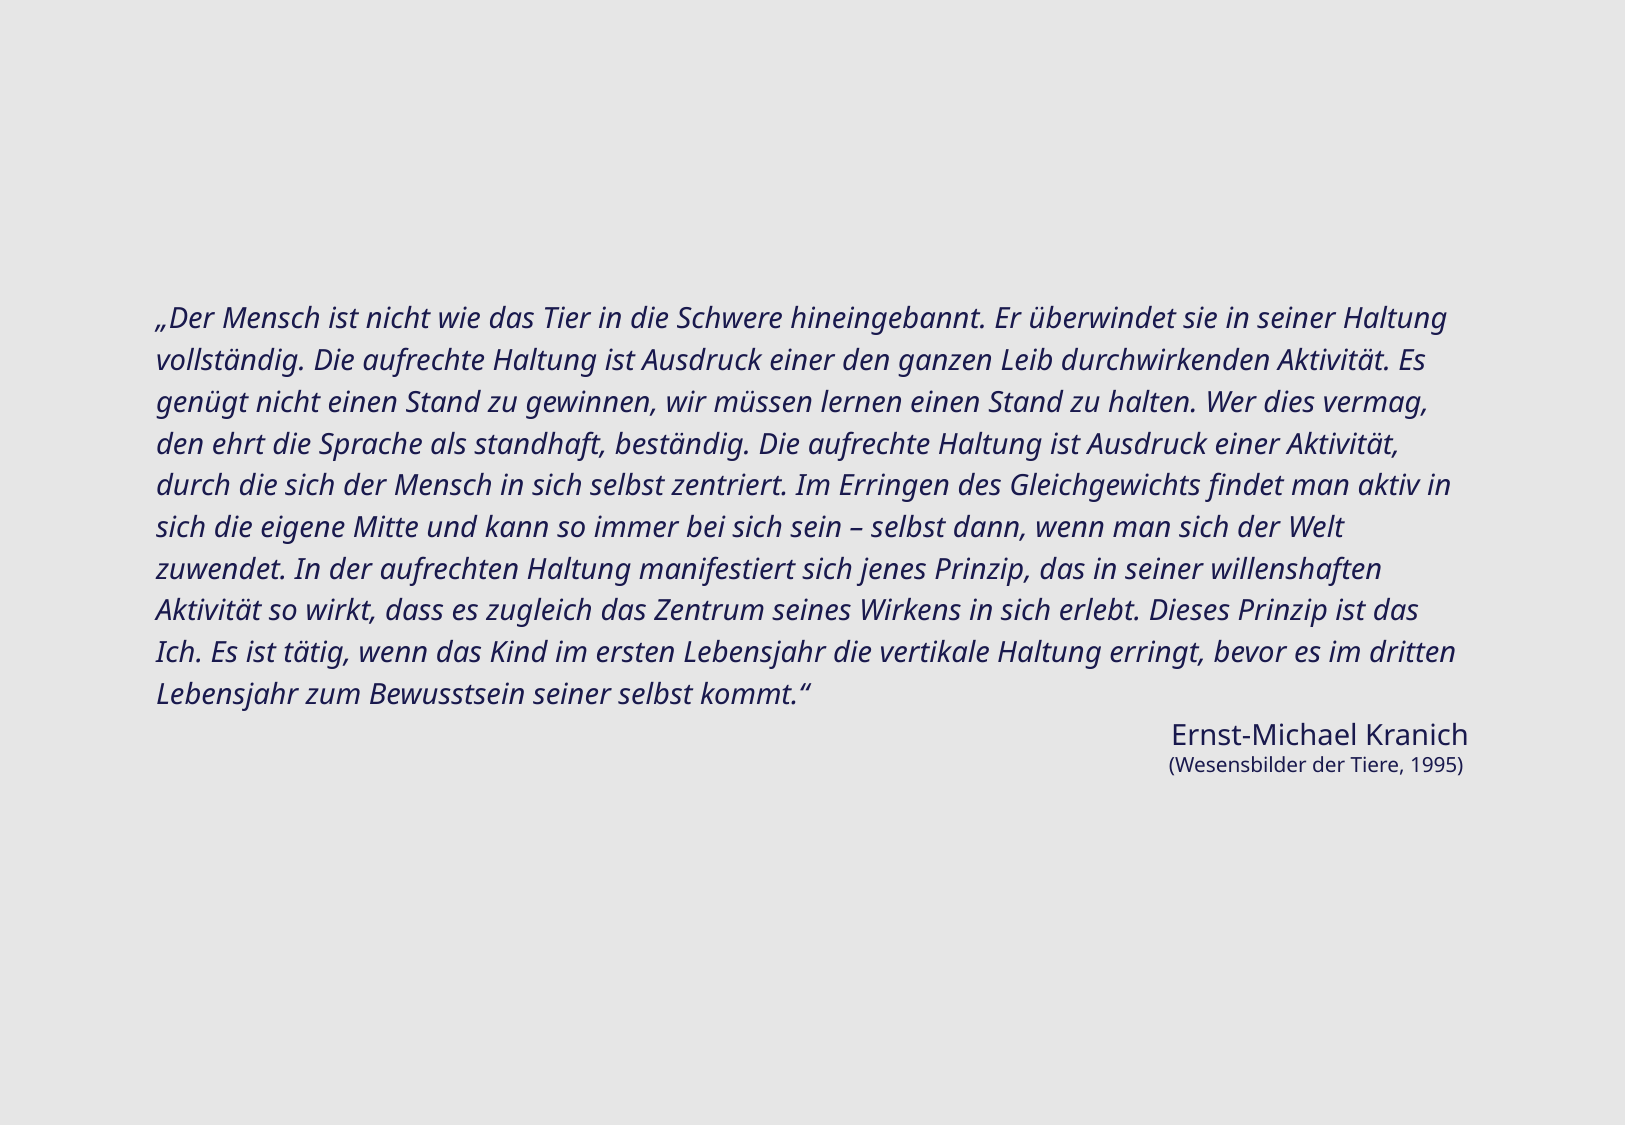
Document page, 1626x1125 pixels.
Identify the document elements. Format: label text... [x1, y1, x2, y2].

text_box [0, 0, 1625, 1125]
text_box „Der Mensch ist nicht wie das Tier in die Schwere hineingebannt. Er überwindet sie in seiner Haltung vollständig. Die aufrechte Haltung ist Ausdruck einer den ganzen Leib durchwirkenden Aktivität. Es genügt nicht einen Stand zu gewinnen, wir müssen lernen einen Stand zu halten. Wer dies vermag, den ehrt die Sprache als standhaft, beständig. Die aufrechte Haltung ist Ausdruck einer Aktivität, durch die sich der Mensch in sich selbst zentriert. Im Erringen des Gleichgewichts findet man aktiv in sich die eigene Mitte und kann so immer bei sich sein – selbst dann, wenn man sich der Welt zuwendet. In der aufrechten Haltung manifestiert sich jenes Prinzip, das in seiner willenshaften Aktivität so wirkt, dass es zugleich das Zentrum seines Wirkens in sich erlebt. Dieses Prinzip ist das Ich. Es ist tätig, wenn das Kind im ersten Lebensjahr die vertikale Haltung erringt, bevor es im dritten Lebensjahr zum Bewusstsein seiner selbst kommt.“ Ernst-Michael Kranich (Wesensbilder der Tiere, 1995) [141, 285, 1484, 785]
